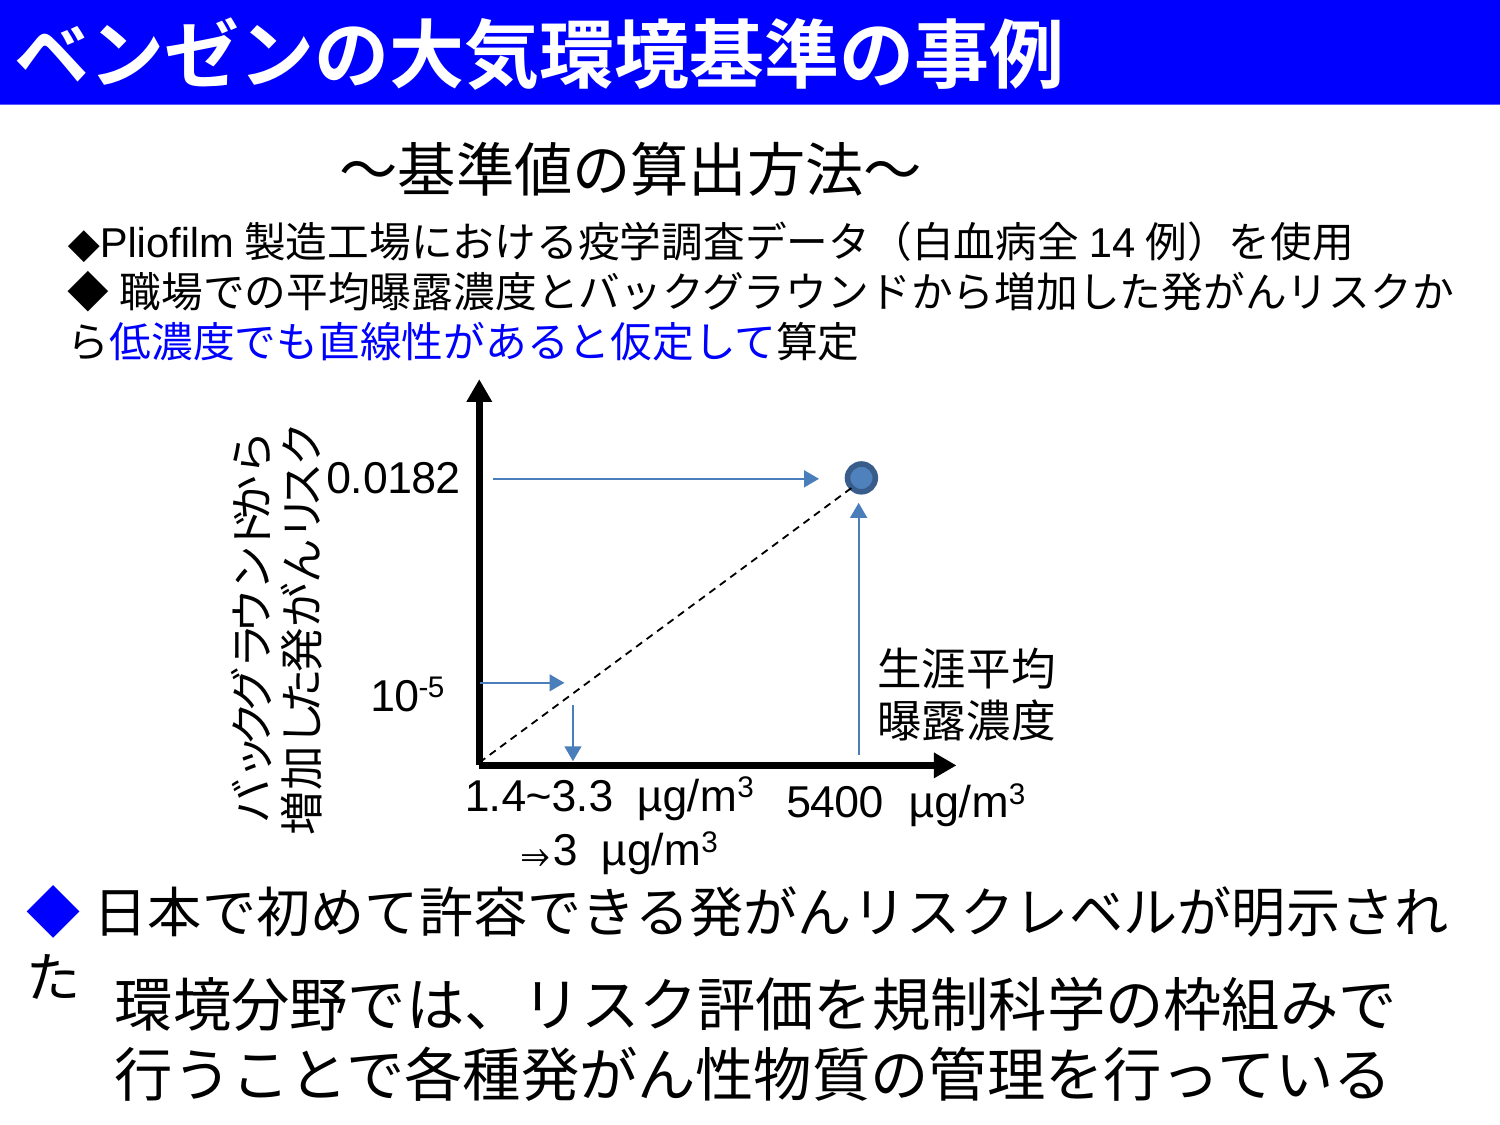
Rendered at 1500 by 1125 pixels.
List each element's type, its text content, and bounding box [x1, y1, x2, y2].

text_box ベンゼンの大気環境基準の事例 [0, 0, 1500, 105]
text_box 環境分野では、リスク評価を規制科学の枠組みで 行うことで各種発がん性物質の管理を行っている [100, 961, 1434, 1116]
text_box ～基準値の算出方法～ [324, 125, 1105, 208]
text_box ◆Pliofilm製造工場における疫学調査データ（白血病全14例）を使用 ◆職場での平均曝露濃度とバックグラウンドから増加した発がんリスクから低濃度でも直線性があると仮定して算定 [53, 208, 1489, 373]
text_box ◆日本で初めて許容できる発がんリスクレベルが明示された [11, 871, 1471, 1017]
picture [206, 344, 1085, 885]
